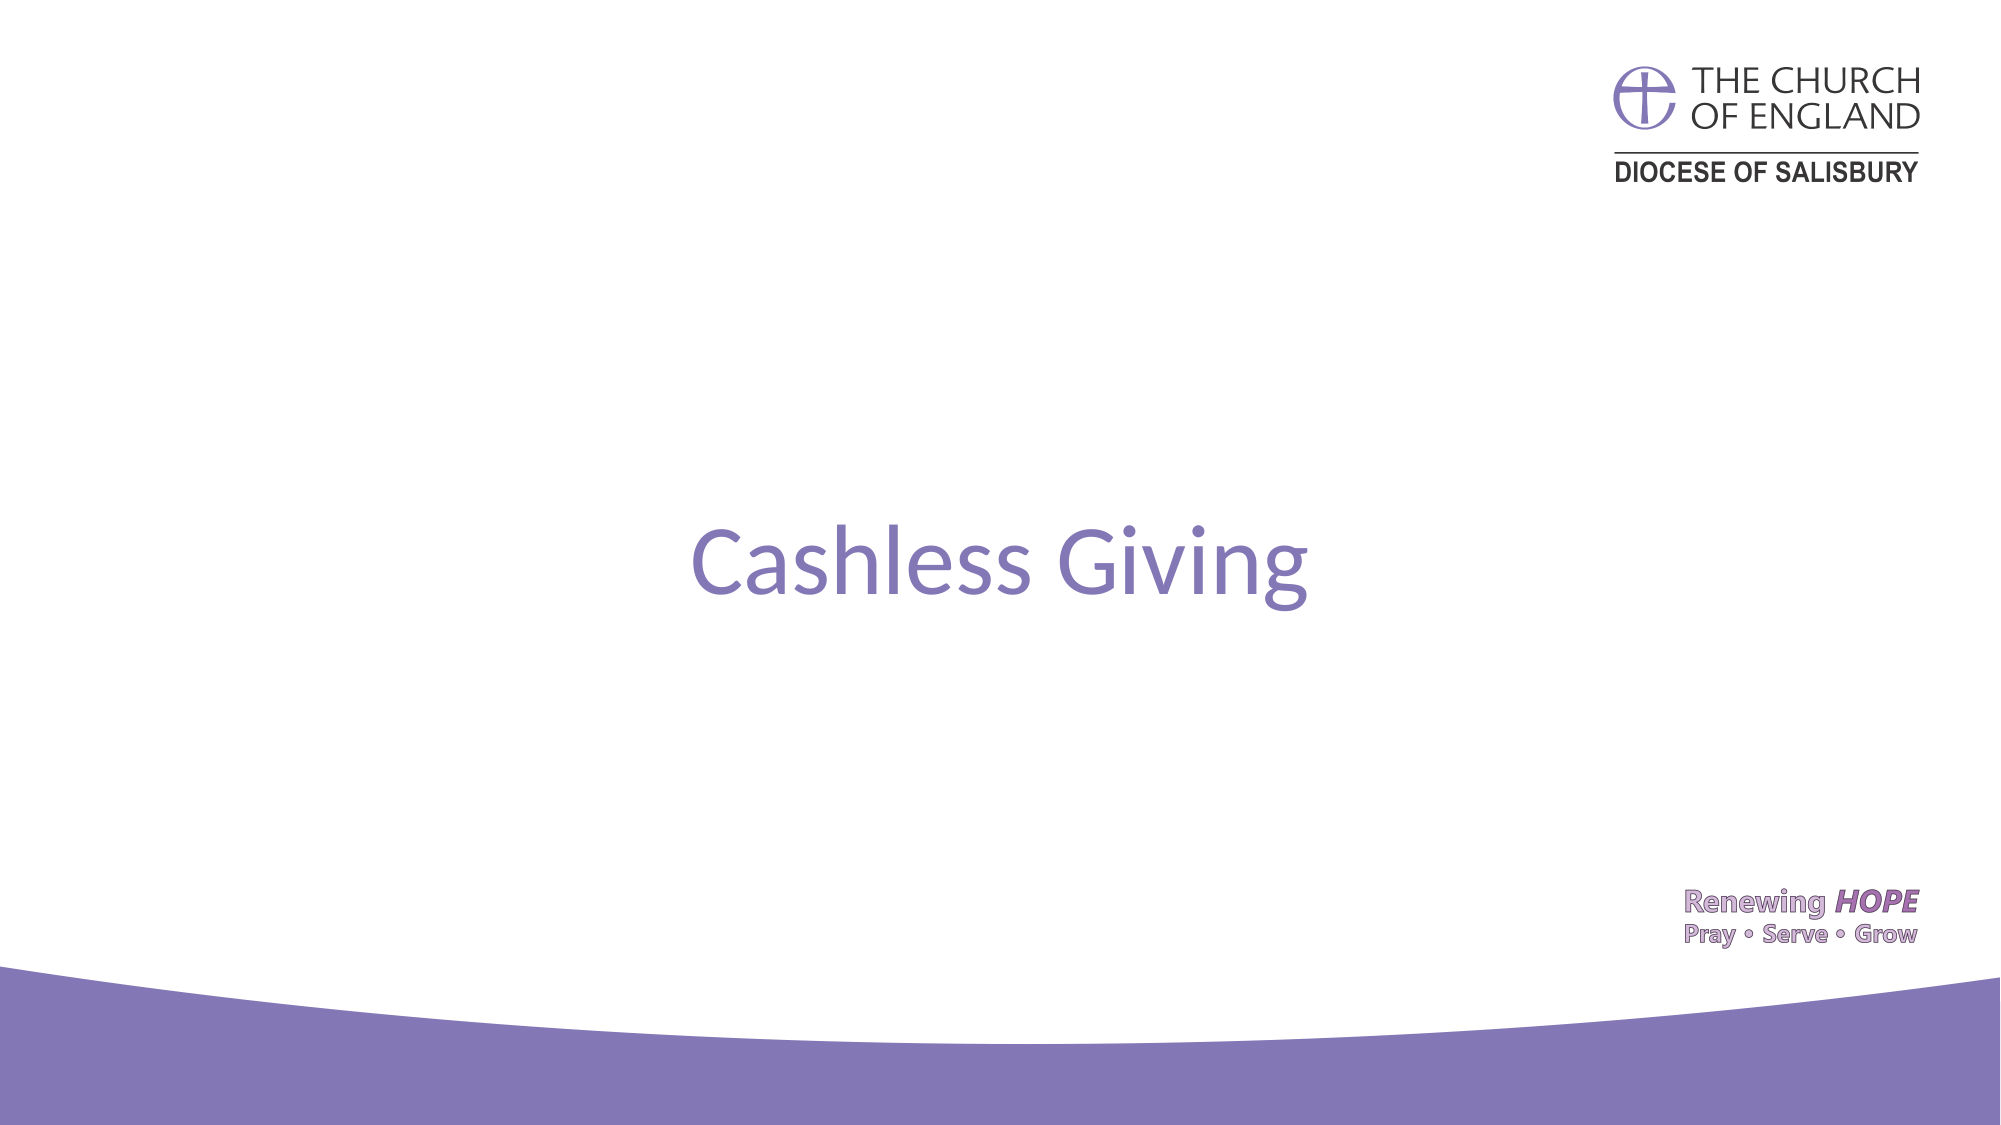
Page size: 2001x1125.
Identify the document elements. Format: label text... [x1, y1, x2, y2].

title Cashless Giving [137, 437, 1863, 688]
picture [0, 0, 2001, 1125]
